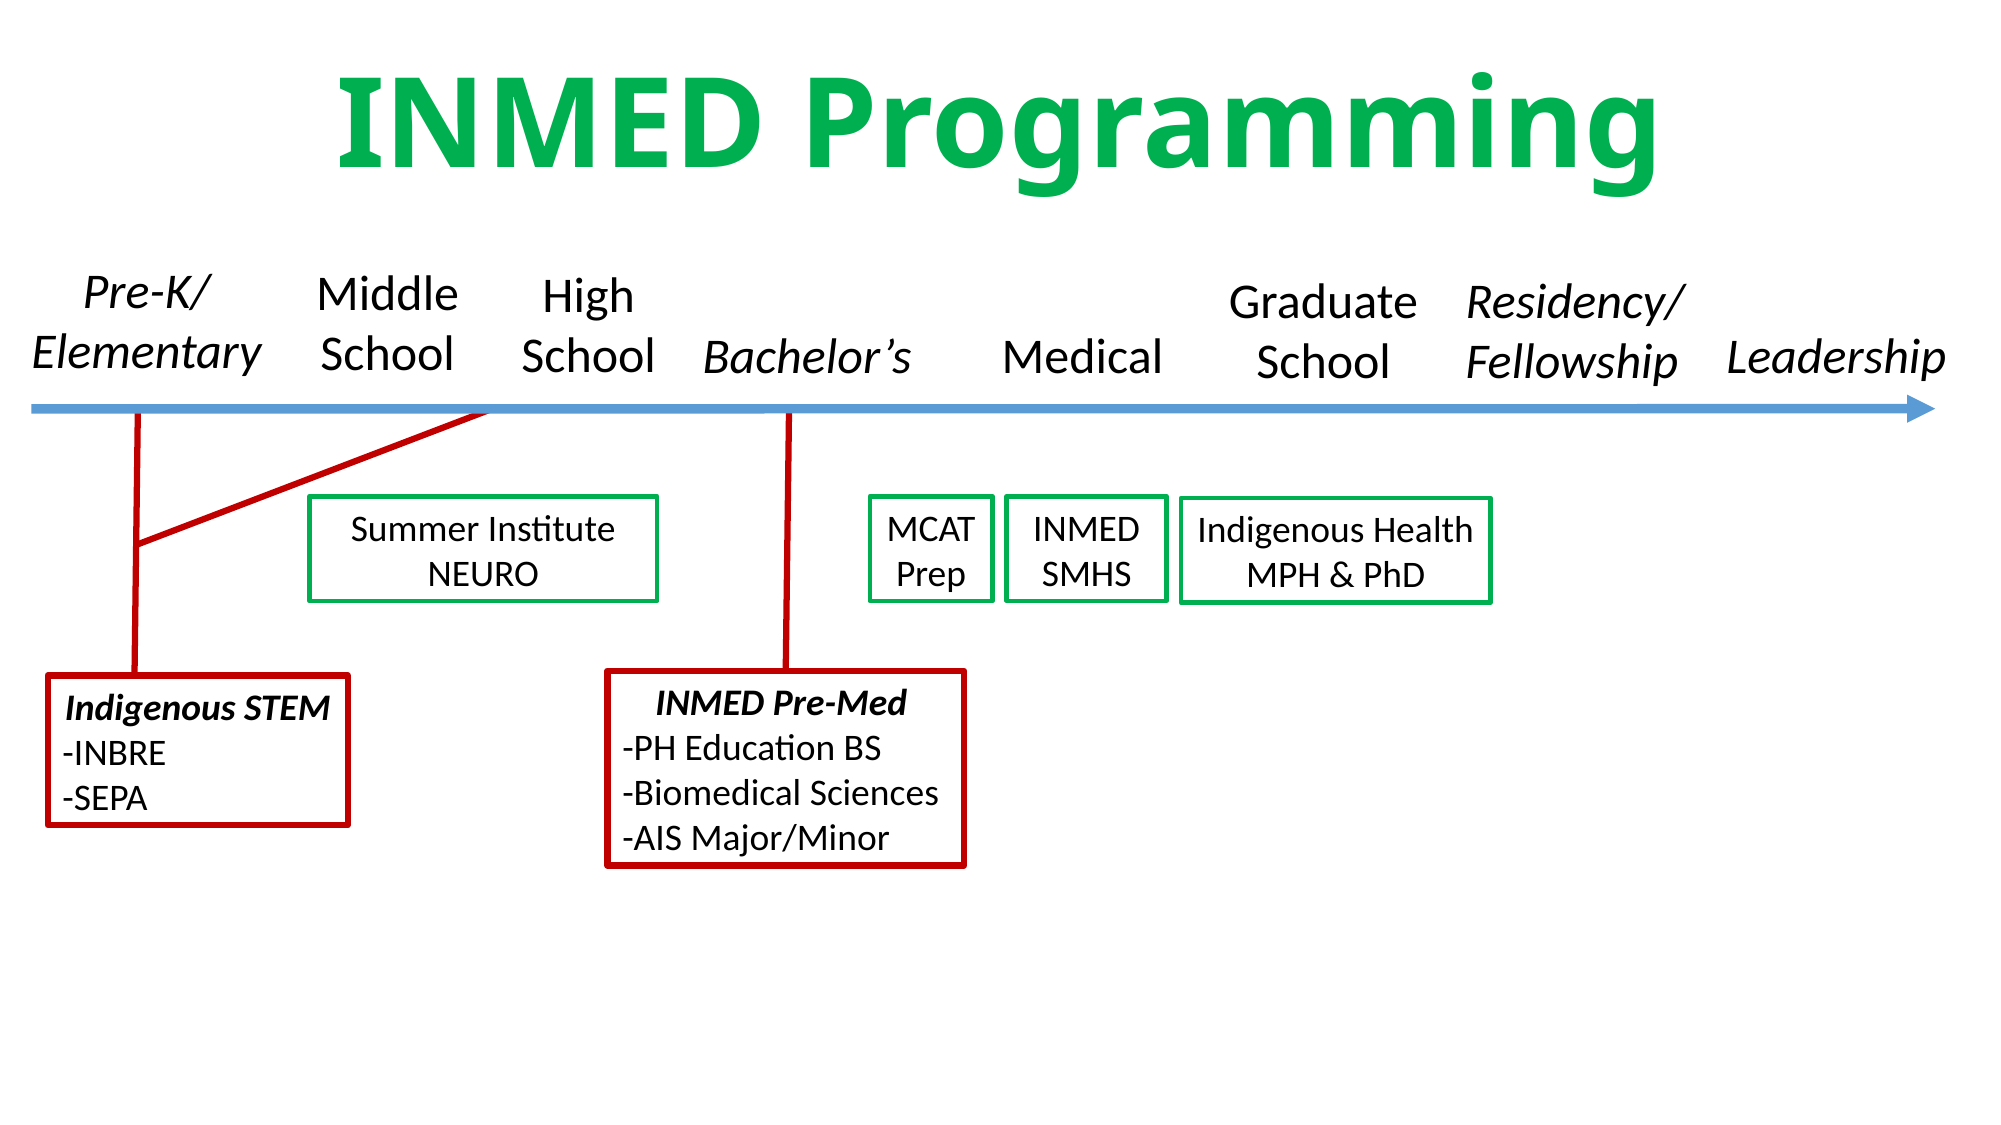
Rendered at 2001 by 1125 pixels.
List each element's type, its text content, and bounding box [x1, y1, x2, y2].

title INMED Programming [249, 34, 1750, 203]
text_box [134, 546, 138, 674]
text_box INMED SMHS [1006, 496, 1167, 601]
text_box Summer Institute NEURO [309, 496, 658, 601]
text_box MCAT Prep [869, 496, 993, 602]
text_box Indigenous Health MPH & PhD [1181, 498, 1491, 603]
text_box Pre-K/ Elementary [13, 251, 280, 387]
text_box Indigenous STEM -INBRE -SEPA [47, 675, 348, 826]
subtitle Bachelor’s Medical Leadership [87, 323, 1962, 398]
text_box Middle School [286, 252, 490, 388]
text_box Graduate School [1213, 261, 1434, 397]
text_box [134, 409, 493, 546]
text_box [785, 409, 790, 671]
text_box Residency/Fellowship [1450, 261, 1719, 397]
text_box High School [502, 254, 675, 390]
text_box INMED Pre-Med -PH Education BS -Biomedical Sciences -AIS Major/Minor [607, 670, 965, 866]
